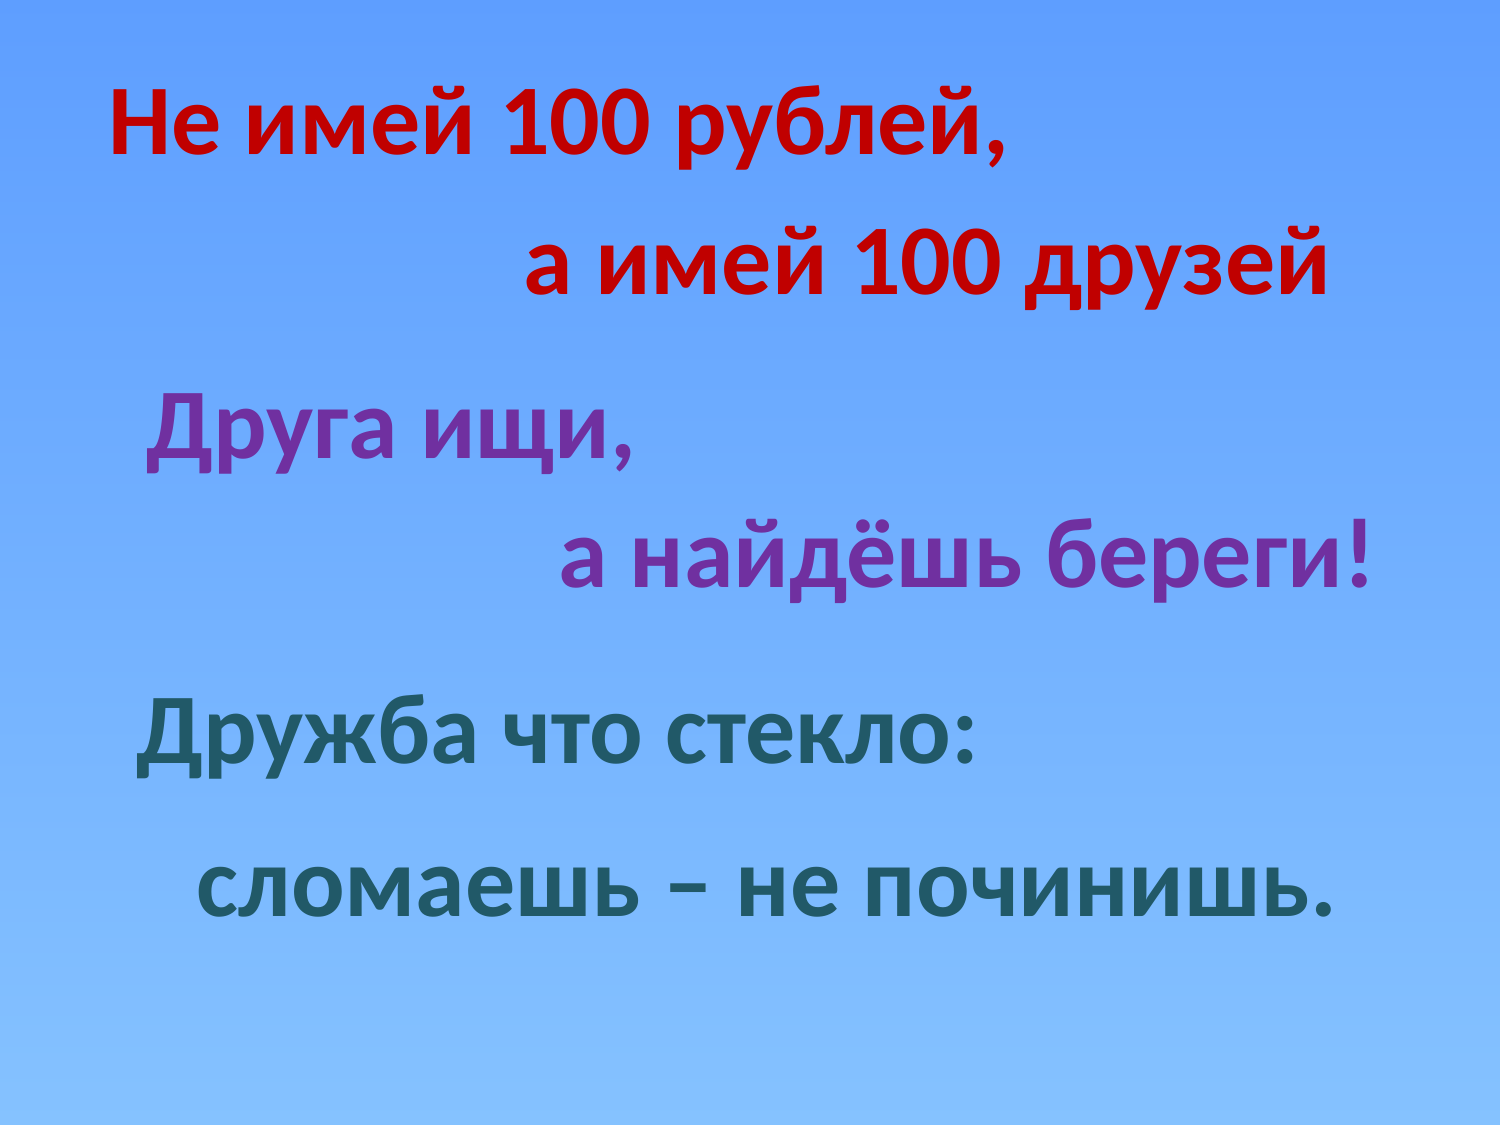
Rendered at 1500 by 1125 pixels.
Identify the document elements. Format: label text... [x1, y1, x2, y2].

text_box а найдёшь береги! [543, 480, 1392, 616]
text_box Не имей 100 рублей, [93, 46, 1047, 182]
text_box Друга ищи, [131, 351, 652, 487]
text_box а имей 100 друзей [508, 187, 1348, 323]
text_box сломаешь – не починишь. [182, 808, 1353, 944]
text_box Дружба что стекло: [121, 656, 995, 791]
